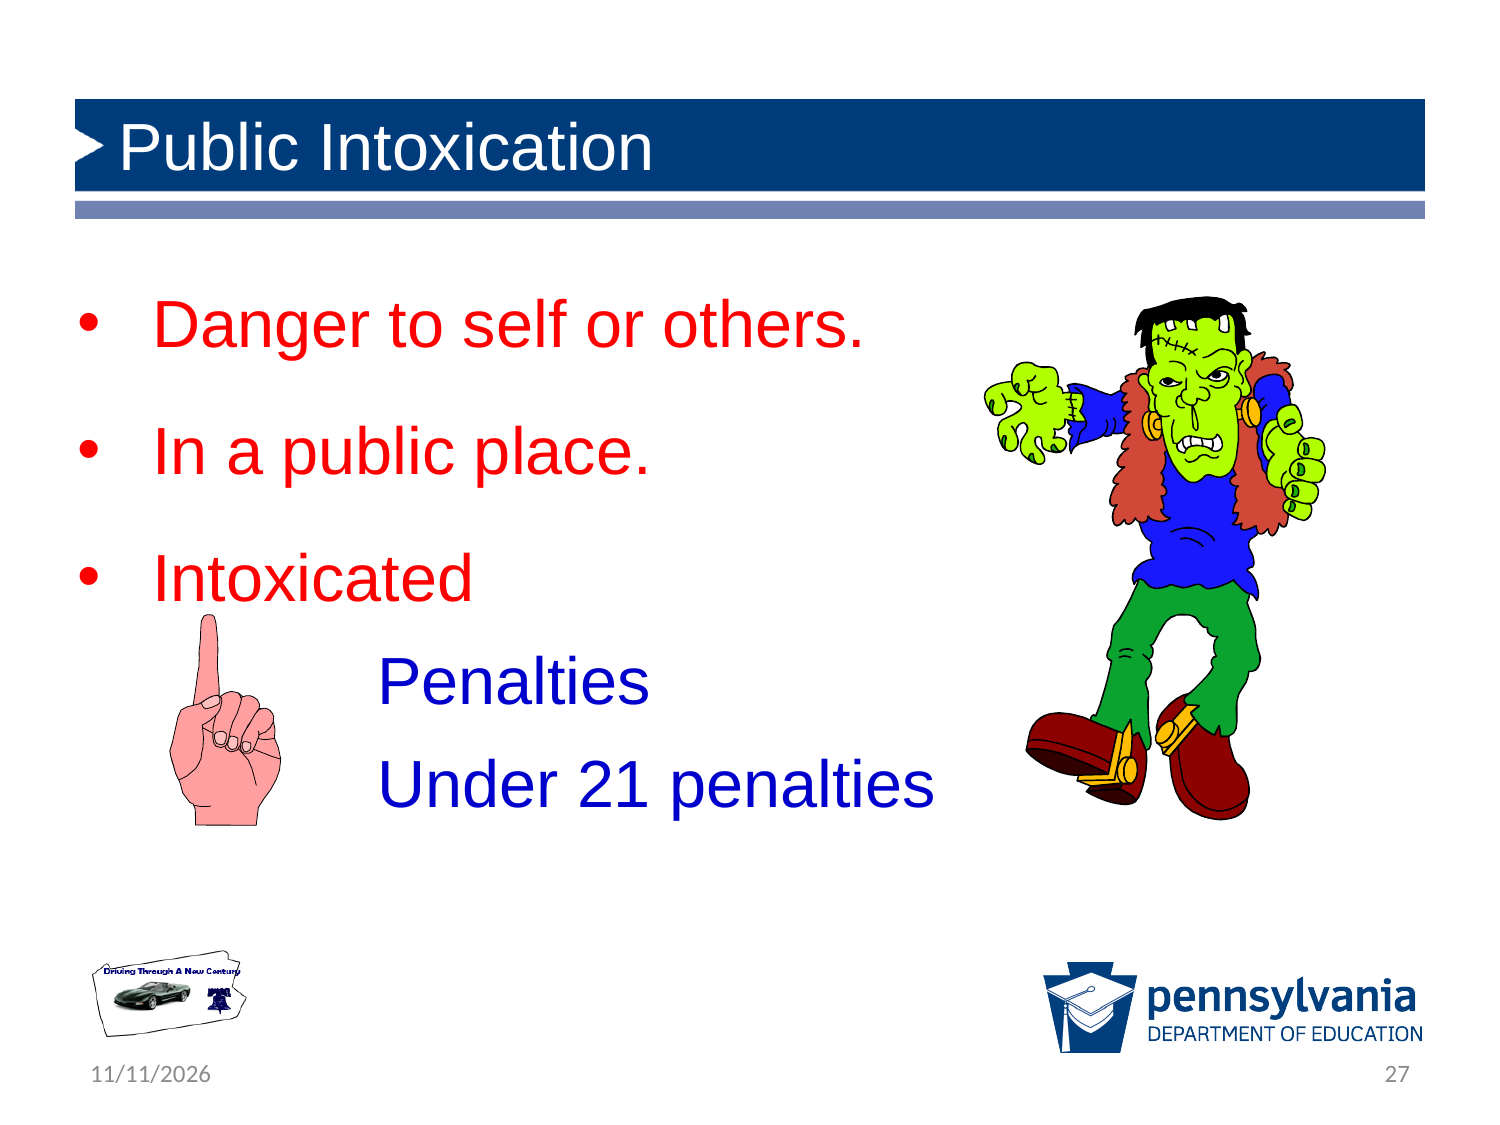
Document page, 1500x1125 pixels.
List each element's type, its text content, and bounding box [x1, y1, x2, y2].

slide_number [75, 1042, 425, 1103]
title Public Intoxication [75, 50, 1425, 238]
text_box Danger to self or others. In a public place. Intoxicated Penalties Under 21 penalties [62, 242, 1180, 828]
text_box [168, 613, 283, 827]
slide_number 27 [1074, 1042, 1425, 1103]
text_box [978, 293, 1332, 832]
picture [1043, 962, 1422, 1053]
picture [87, 941, 251, 1043]
